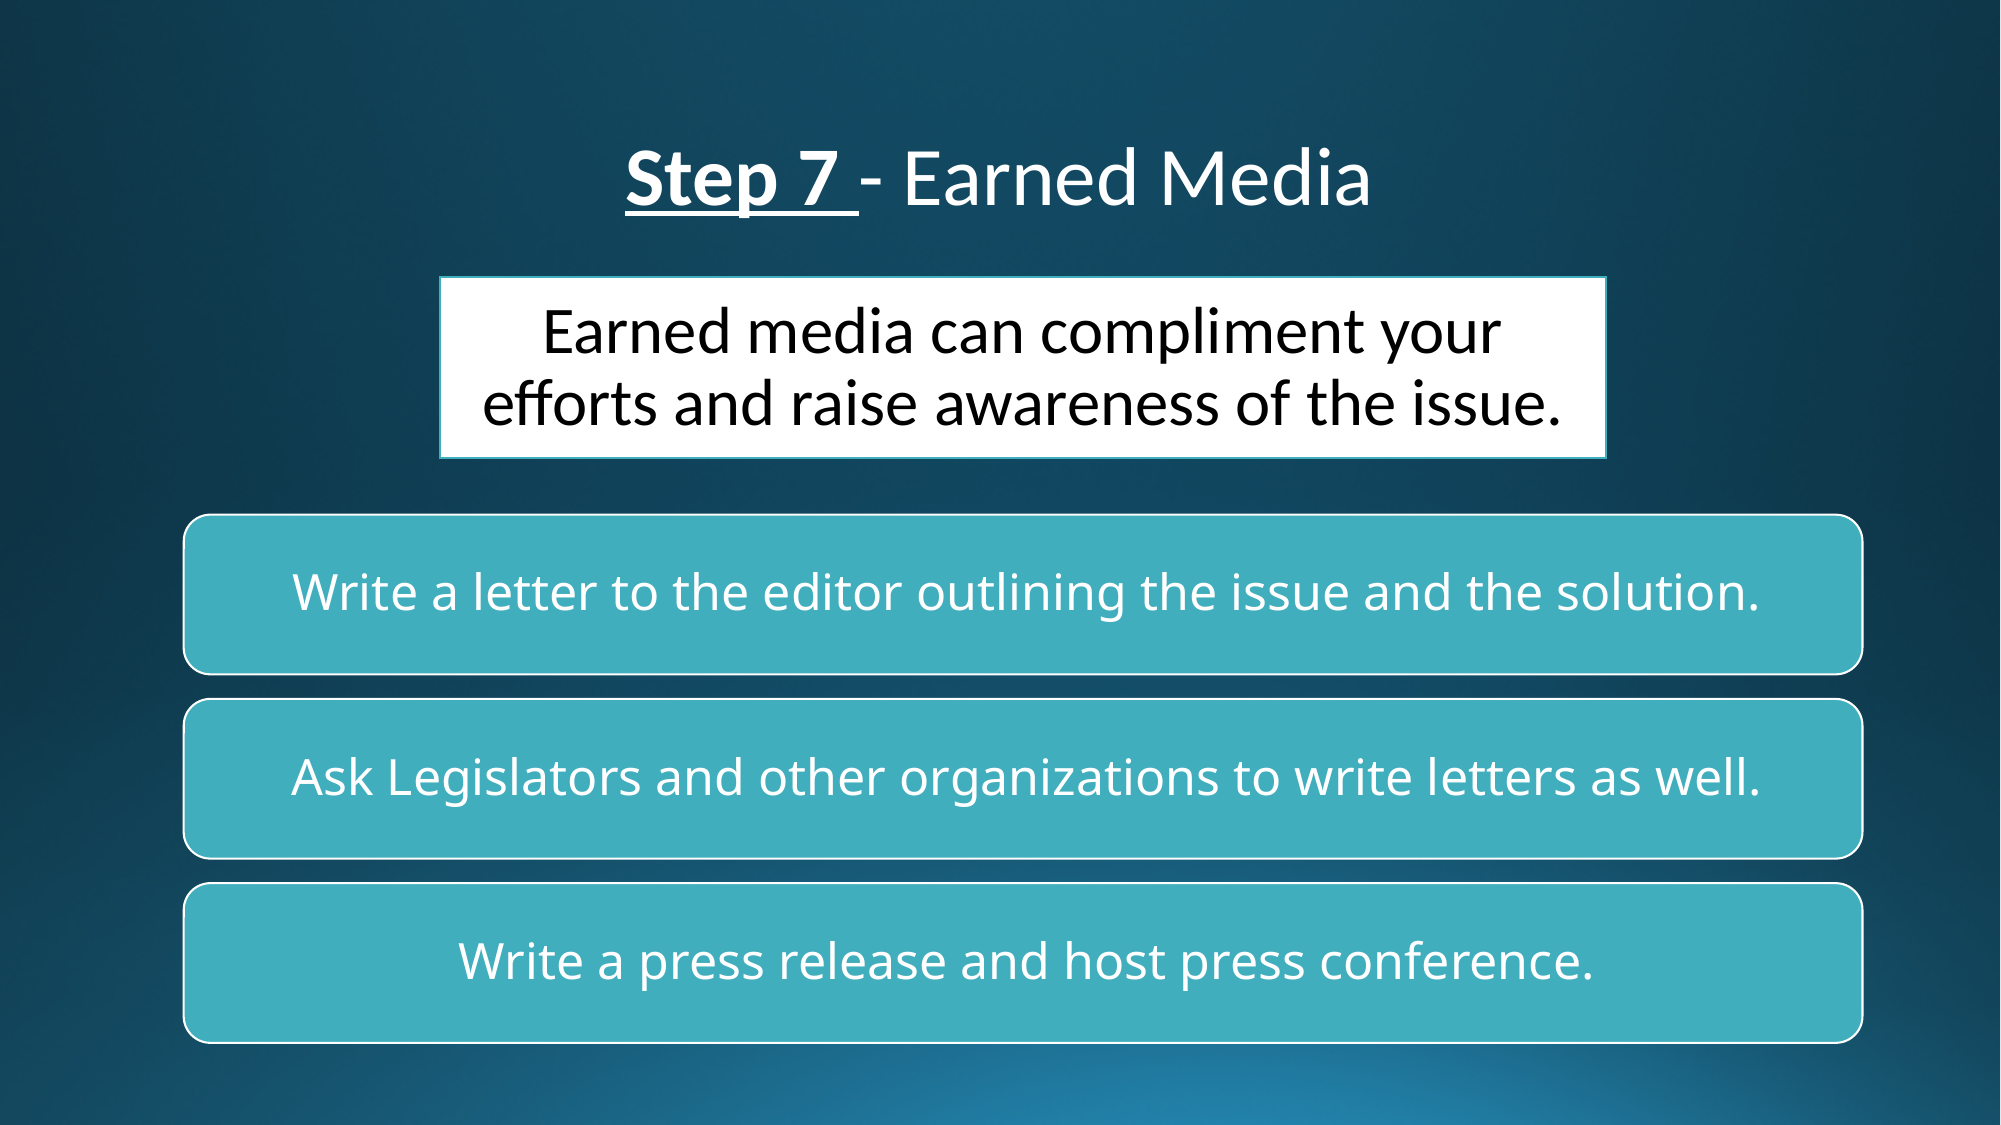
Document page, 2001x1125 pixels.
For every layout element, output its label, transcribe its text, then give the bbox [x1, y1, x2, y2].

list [183, 509, 1863, 1048]
text_box Earned media can compliment your efforts and raise awareness of the issue. [439, 276, 1607, 459]
title Step 7 - Earned Media [137, 59, 1863, 278]
picture [0, 0, 2001, 1125]
